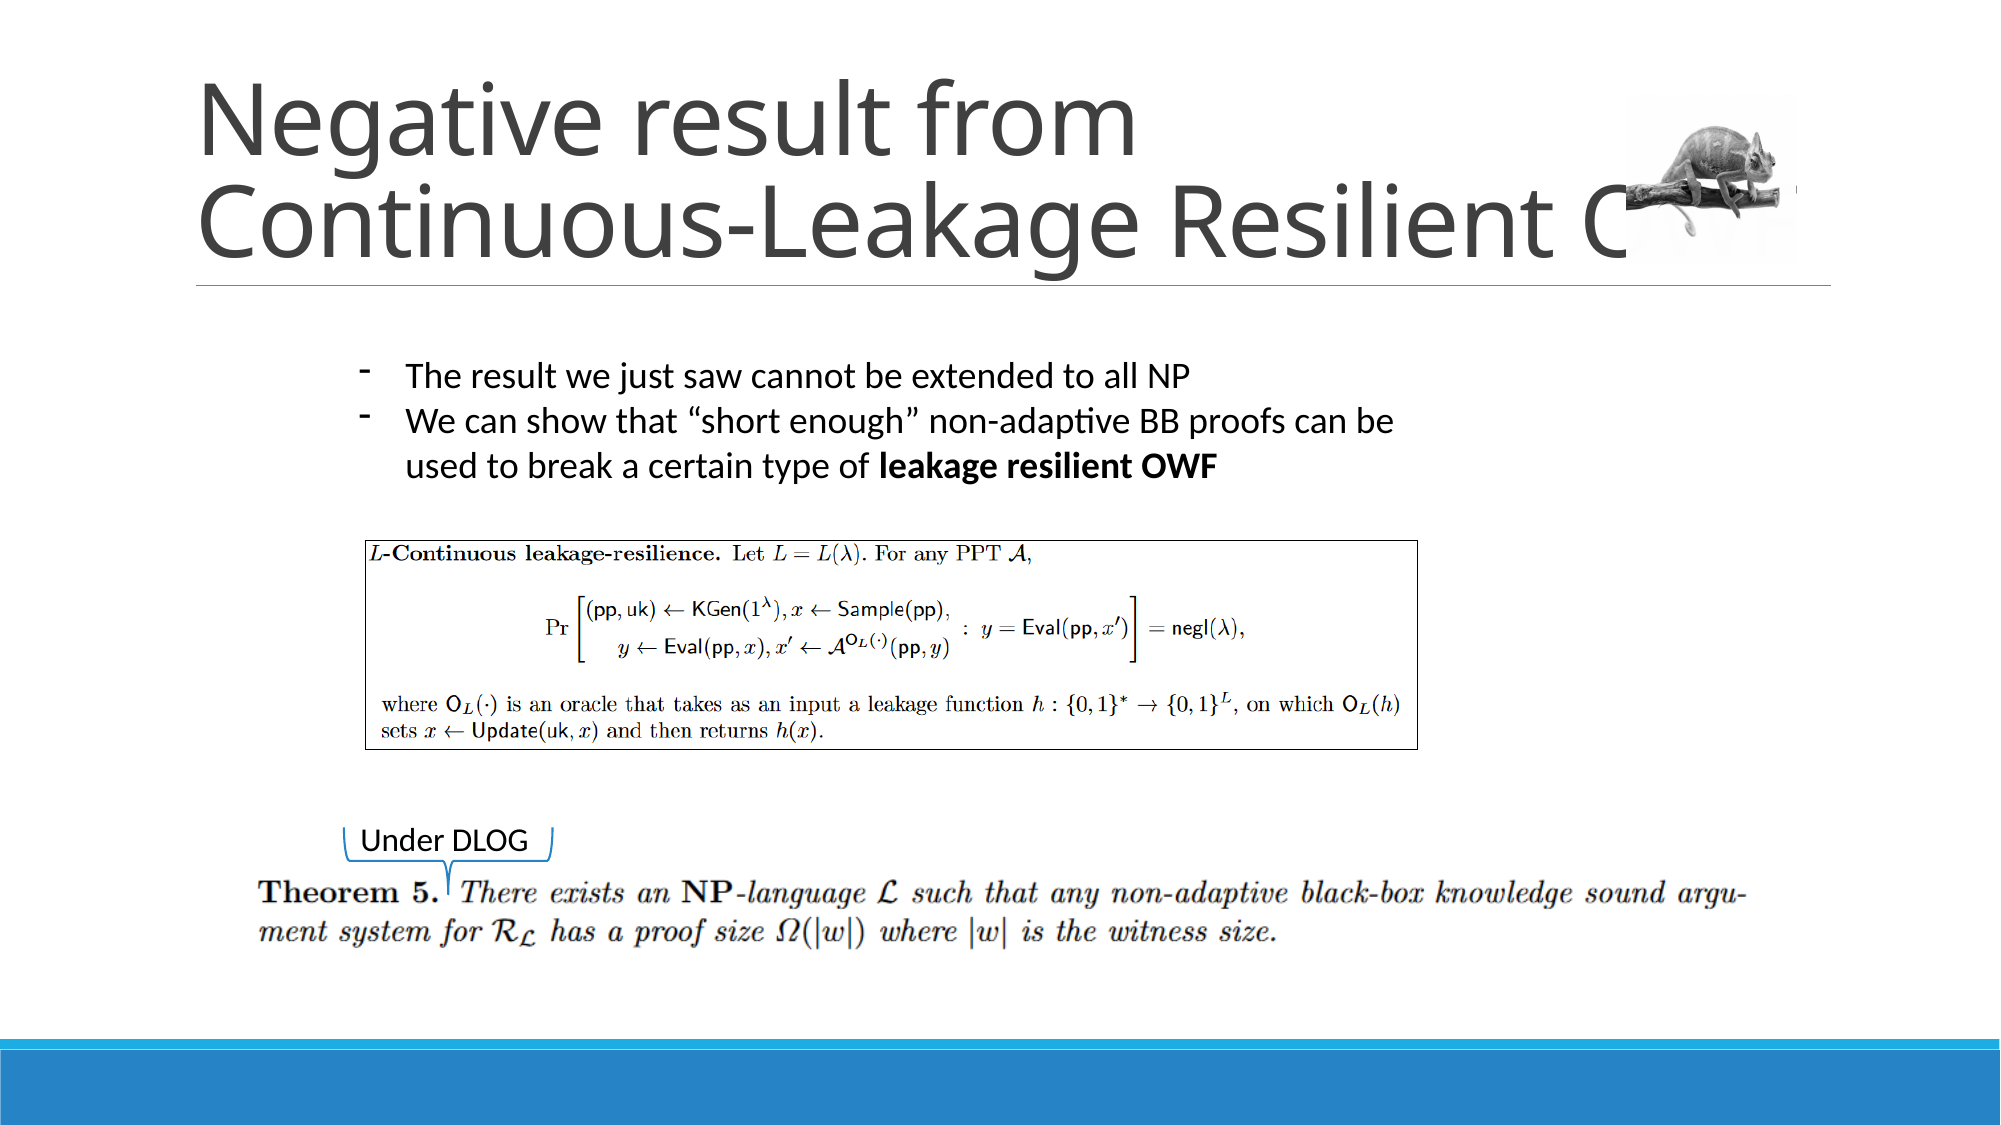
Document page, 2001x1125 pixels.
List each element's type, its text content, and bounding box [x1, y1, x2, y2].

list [364, 540, 1418, 751]
title Negative result from Continuous-Leakage Resilient OWF [180, 47, 1830, 285]
text_box The result we just saw cannot be extended to all NP We can show that “short enough” non-adaptive BB proofs can be used to break a certain type of leakage resilient OWF [343, 343, 1481, 539]
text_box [231, 810, 1778, 983]
picture [1626, 95, 1797, 266]
